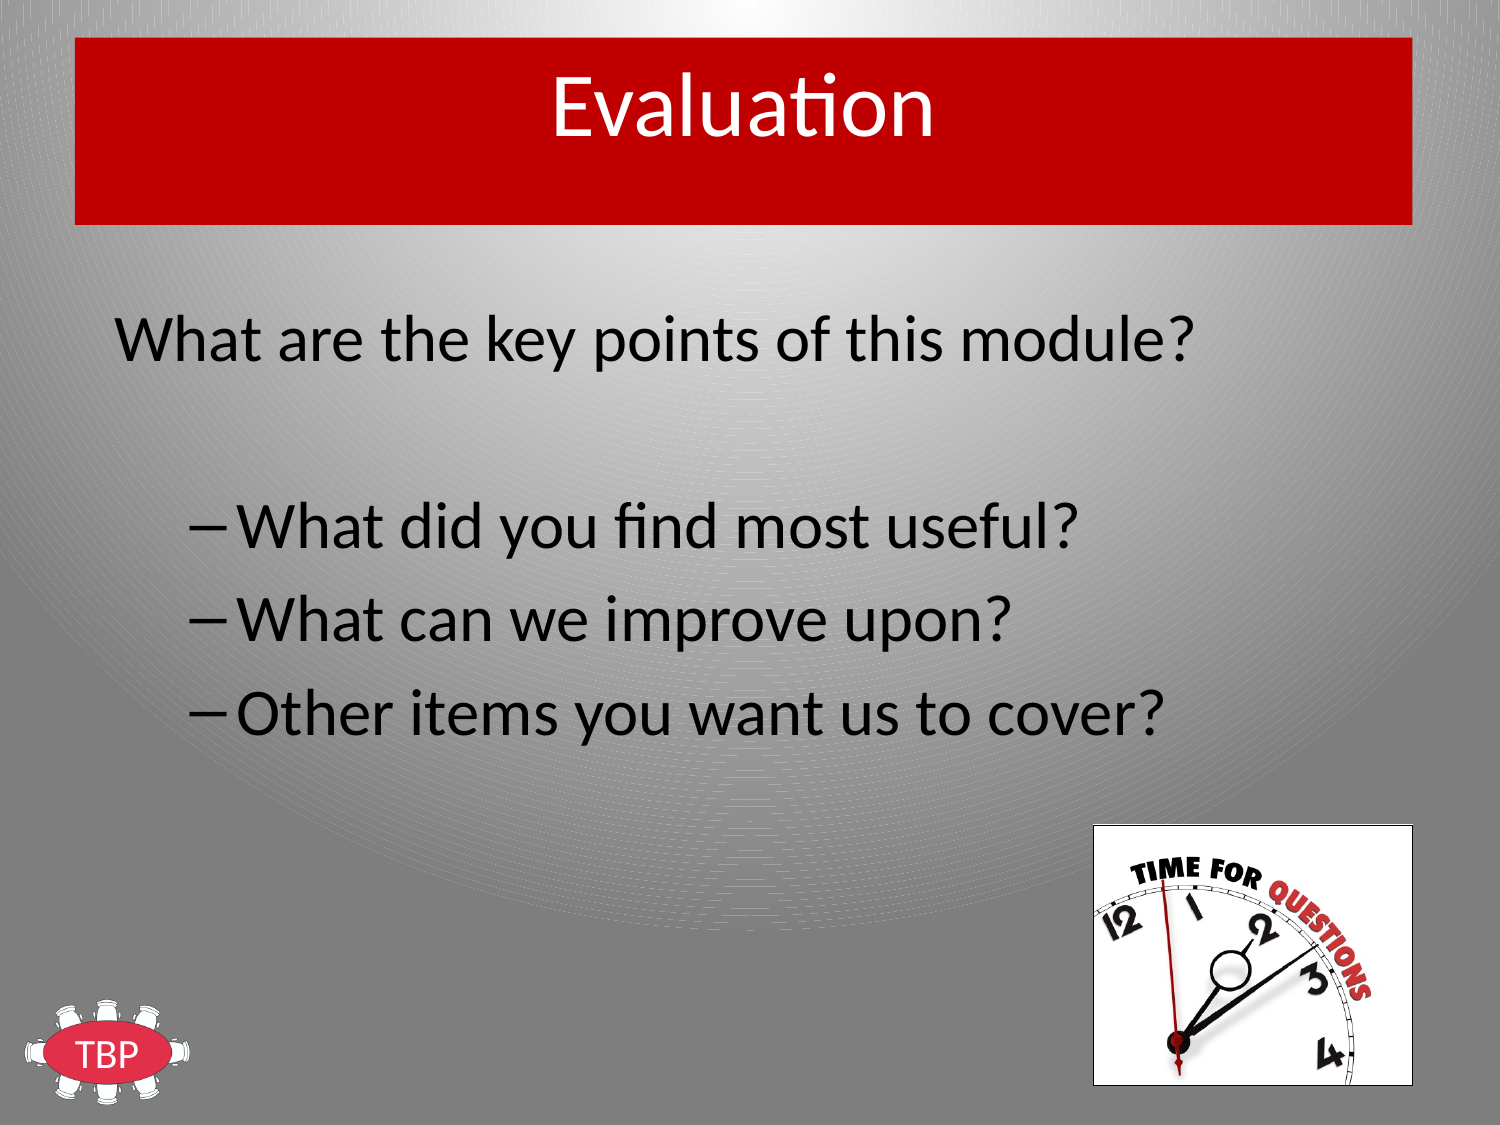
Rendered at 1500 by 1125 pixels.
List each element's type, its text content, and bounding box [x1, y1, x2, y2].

picture [24, 999, 190, 1106]
text_box [74, 262, 1425, 998]
text_box Evaluation [74, 37, 1413, 225]
picture [1093, 824, 1413, 1086]
text_box What are the key points of this module? What did you find most useful? What can we improve upon? Other items you want us to cover? [99, 287, 1450, 1030]
